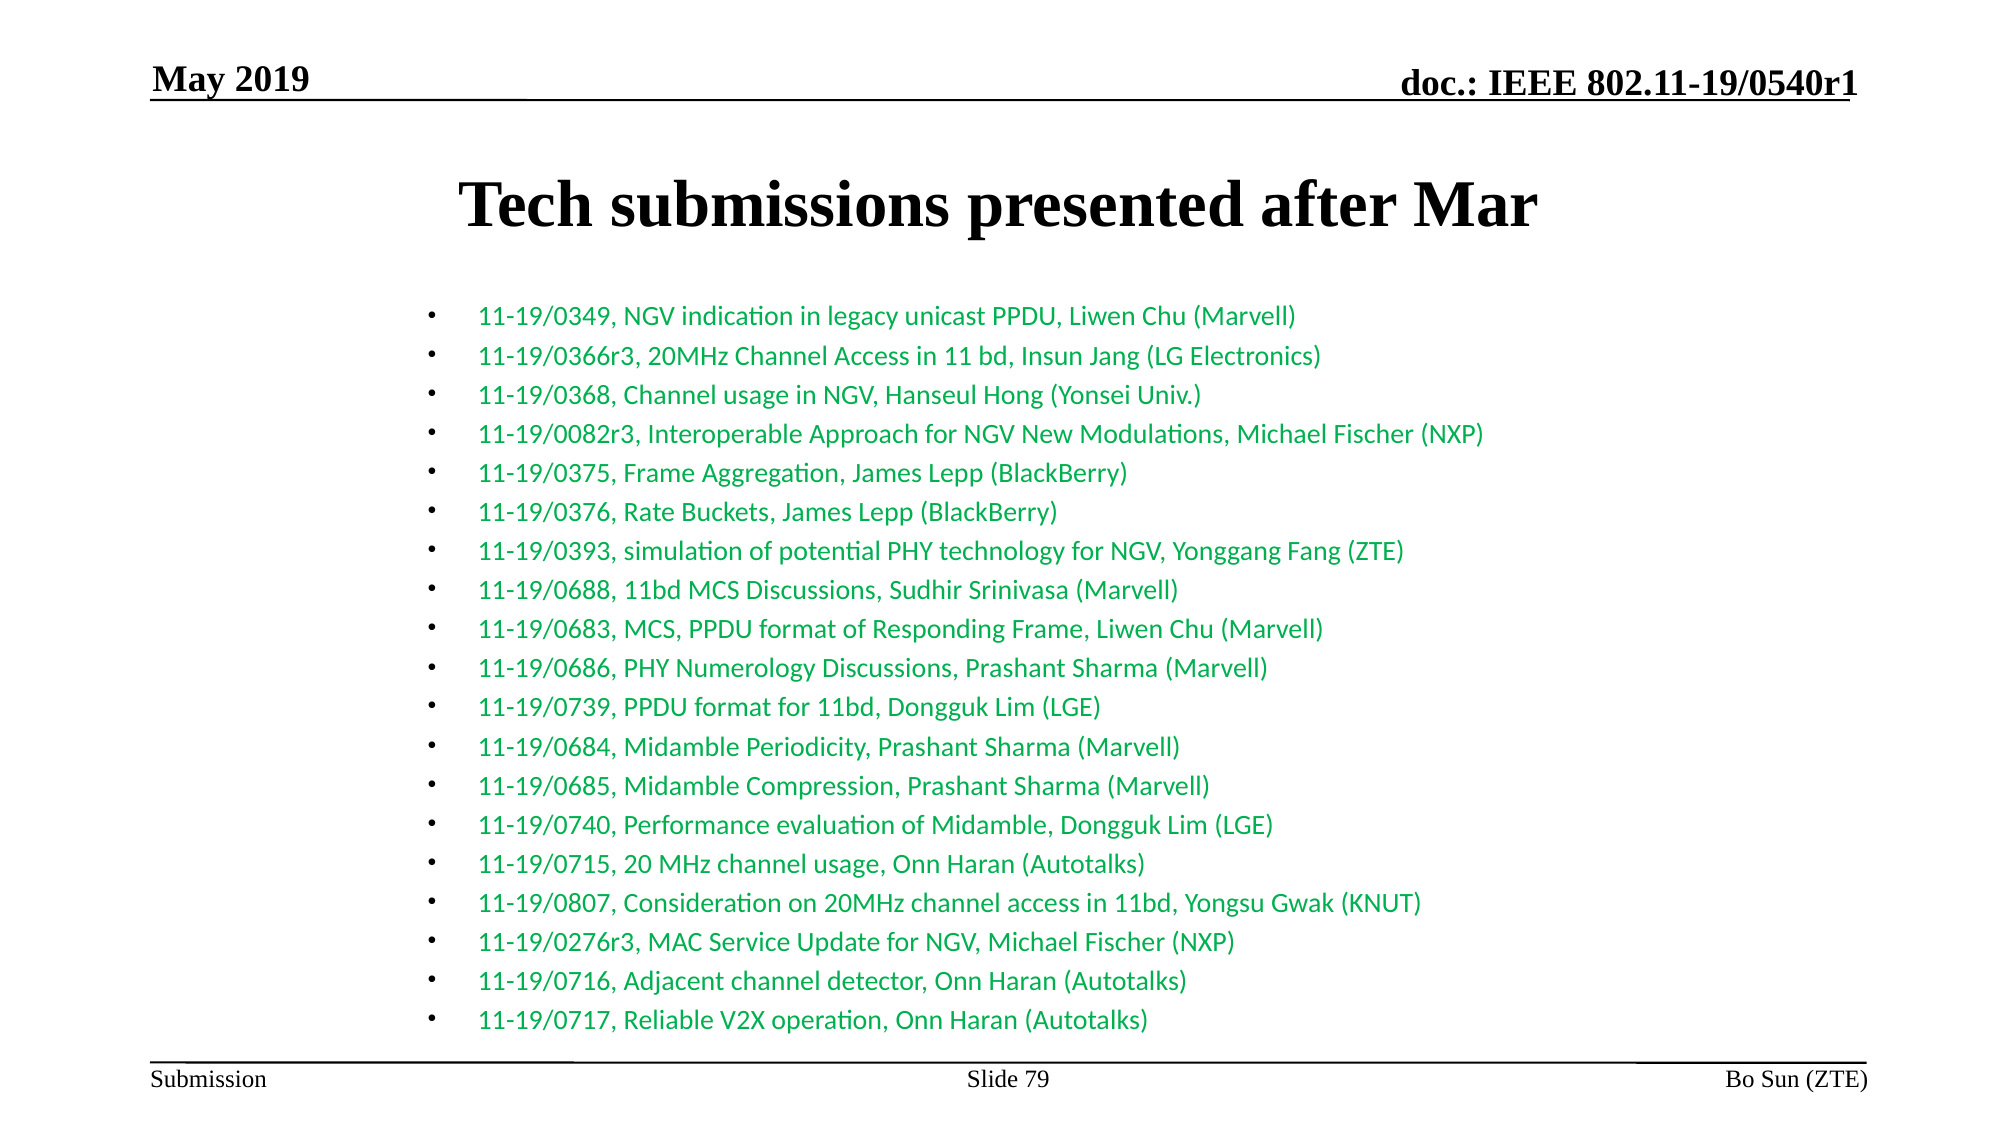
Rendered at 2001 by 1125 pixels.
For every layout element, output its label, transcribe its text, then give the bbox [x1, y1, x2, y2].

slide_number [152, 54, 563, 100]
text_box 11-19/0349, NGV indication in legacy unicast PPDU, Liwen Chu (Marvell) 11-19/0366r3, 20MHz Channel Access in 11 bd, Insun Jang (LG Electronics) 11-19/0368, Channel usage in NGV, Hanseul Hong (Yonsei Univ.) 11-19/0082r3, Interoperable Approach for NGV New Modulations, Michael Fischer (NXP) 11-19/0375, Frame Aggregation, James Lepp (BlackBerry) 11-19/0376, Rate Buckets, James Lepp (BlackBerry) 11-19/0393, simulation of potential PHY technology for NGV, Yonggang Fang (ZTE) 11-19/0688, 11bd MCS Discussions, Sudhir Srinivasa (Marvell) 11-19/0683, MCS, PPDU format of Responding Frame, Liwen Chu (Marvell) 11-19/0686, PHY Numerology Discussions, Prashant Sharma (Marvell) 11-19/0739, PPDU format for 11bd, Dongguk Lim (LGE) 11-19/0684, Midamble Periodicity, Prashant Sharma (Marvell) 11-19/0685, Midamble Compression, Prashant Sharma (Marvell) 11-19/0740, Performance evaluation of Midamble, Dongguk Lim (LGE) 11-19/0715, 20 MHz channel usage, Onn Haran (Autotalks) 11-19/0807, Consideration on 20MHz channel access in 11bd, Yongsu Gwak (KNUT) 11-19/0276r3, MAC Service Update for NGV, Michael Fischer (NXP) 11-19/0716, Adjacent channel detector, Onn Haran (Autotalks) 11-19/0717, Reliable V2X operation, Onn Haran (Autotalks) [411, 290, 1687, 1053]
footer Bo Sun (ZTE) [1171, 1061, 1869, 1093]
slide_number Slide 79 [950, 1061, 1067, 1123]
title Tech submissions presented after Mar [149, 112, 1850, 288]
